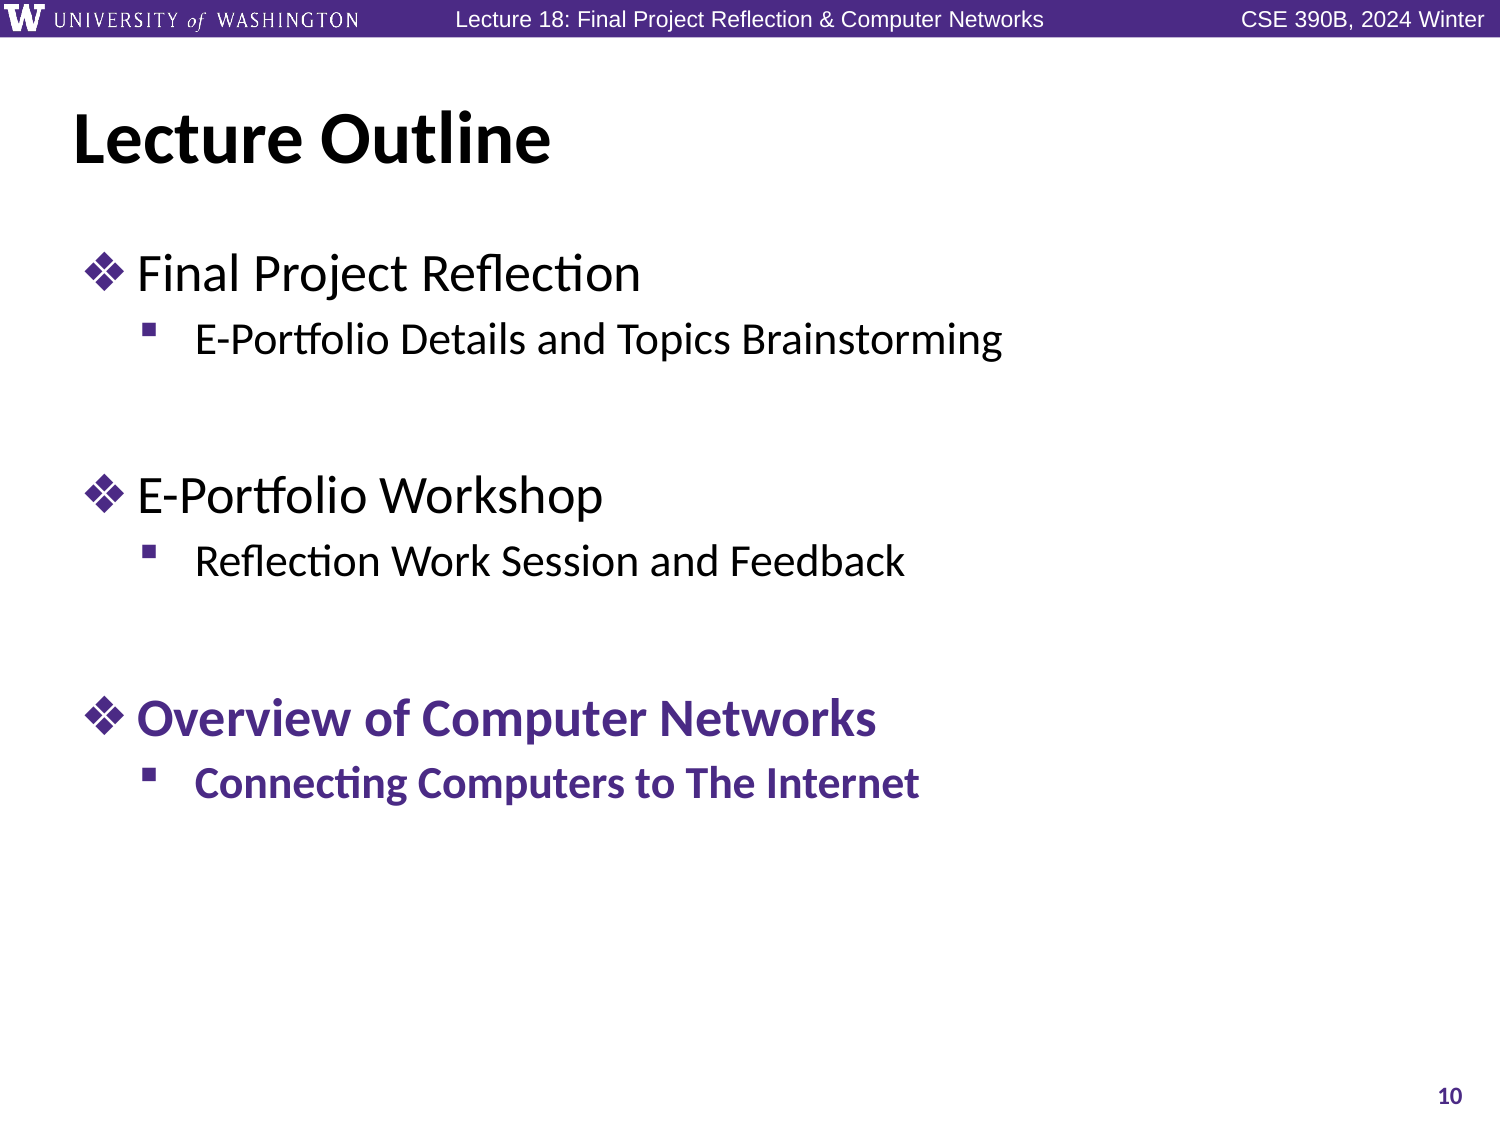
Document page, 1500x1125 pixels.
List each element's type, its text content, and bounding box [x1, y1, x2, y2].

picture [4, 4, 358, 32]
title Lecture Outline [58, 71, 1438, 197]
list Final Project Reflection E-Portfolio Details and Topics Brainstorming E-Portfolio Workshop Reflection Work Session and Feedback Overview of Computer Networks Connecting Computers to The Internet [65, 223, 1438, 1040]
slide_number 10 [1400, 1065, 1500, 1125]
